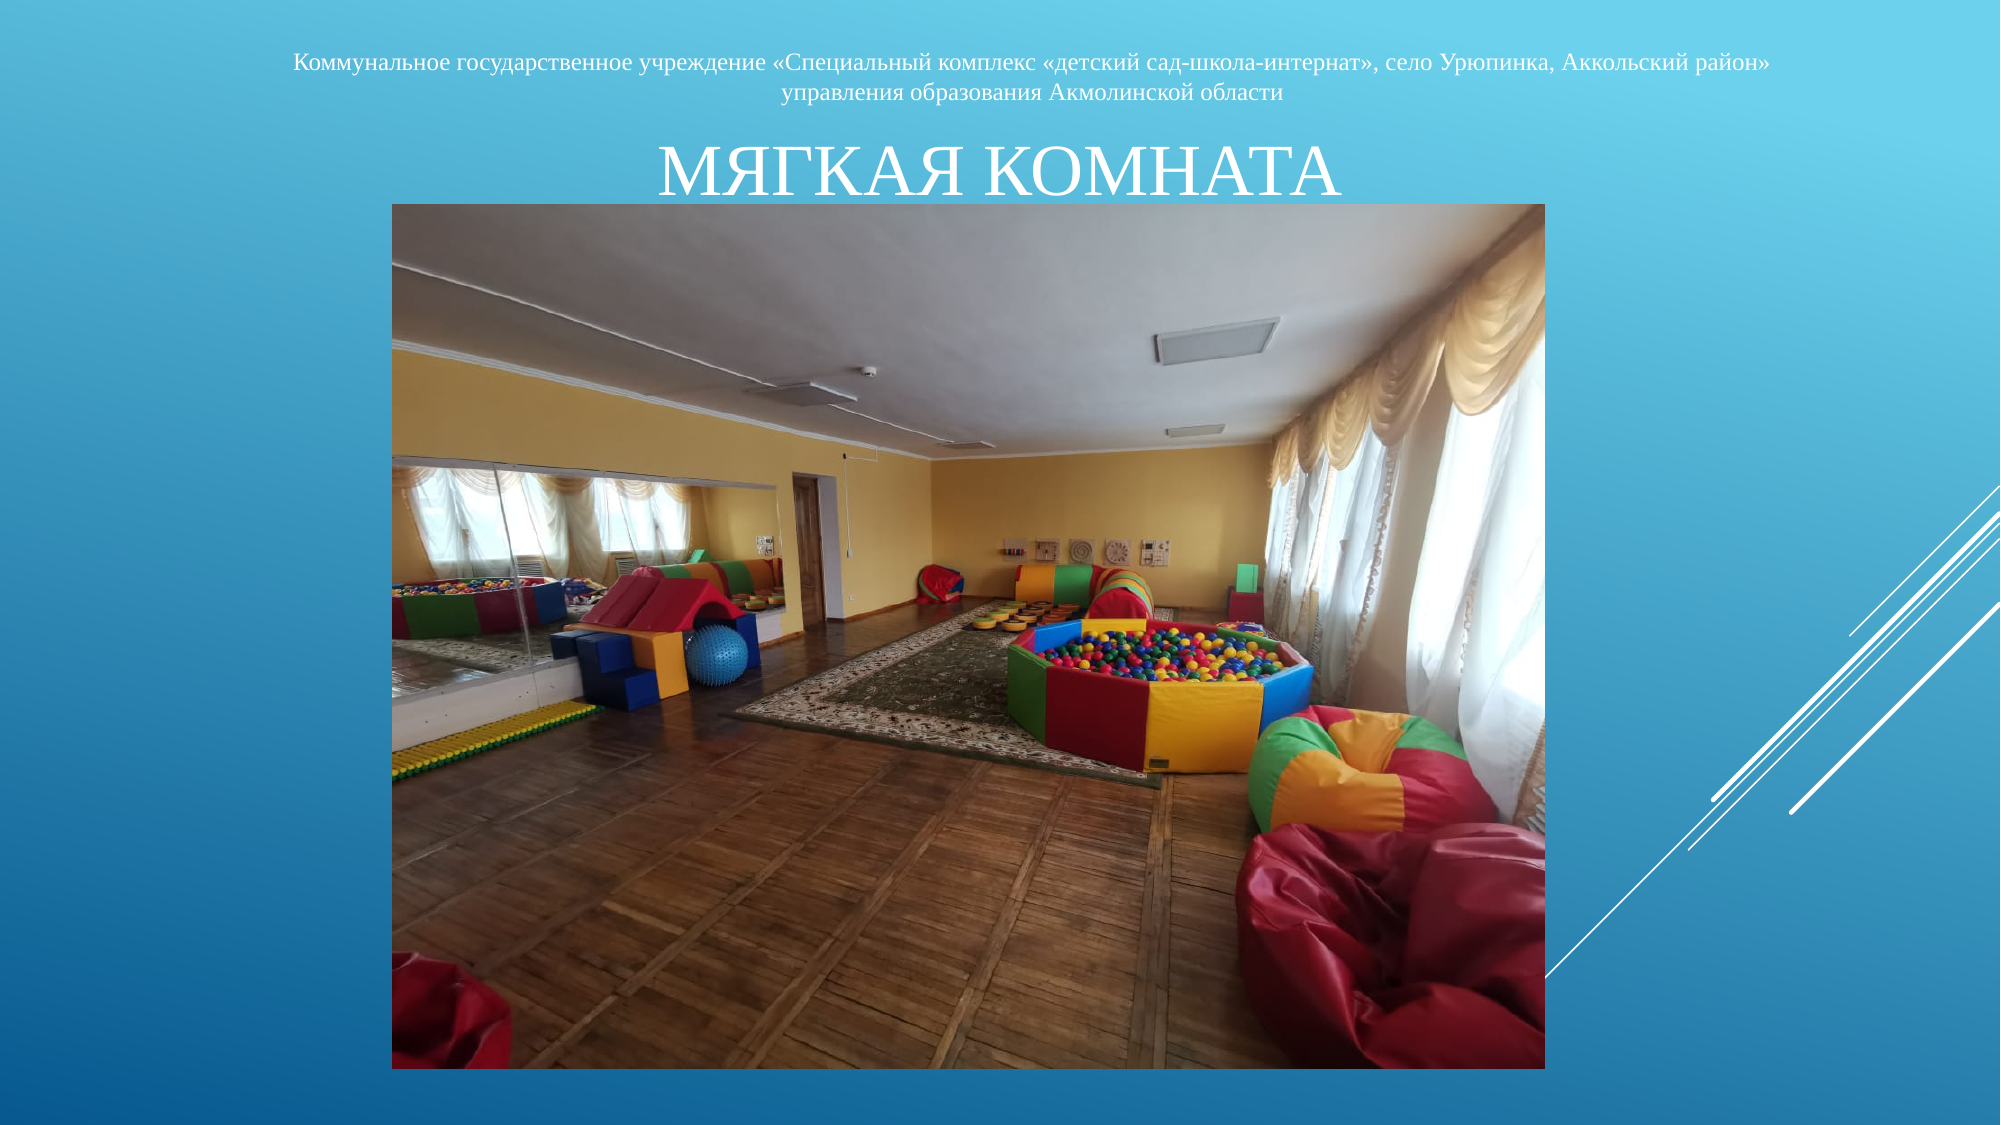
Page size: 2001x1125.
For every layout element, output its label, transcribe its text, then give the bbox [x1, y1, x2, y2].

text_box Коммунальное государственное учреждение «Специальный комплекс «детский сад-школа-интернат», село Урюпинка, Аккольский район» управления образования Акмолинской области [228, 38, 1838, 113]
title Мягкая комната [600, 113, 1400, 204]
picture [391, 204, 1545, 1069]
